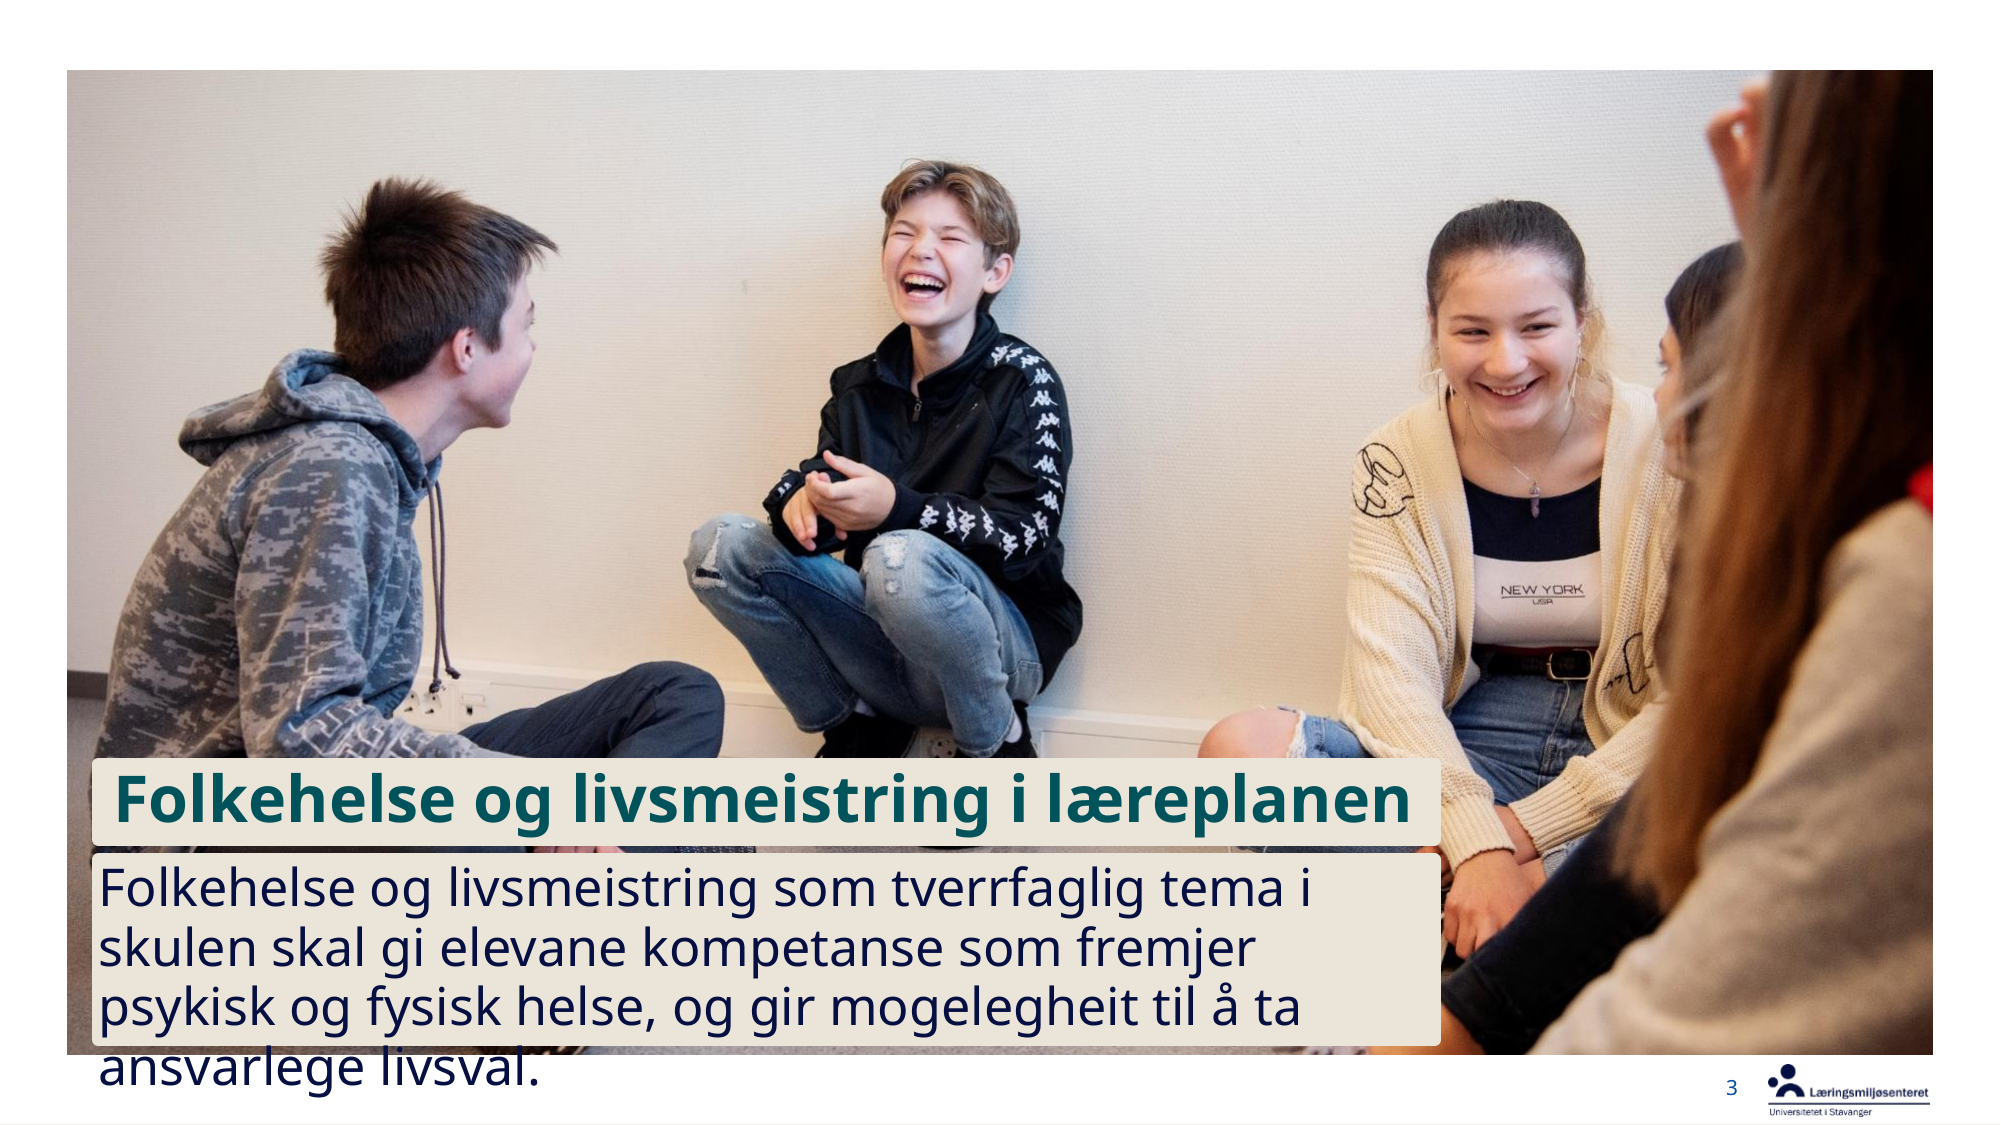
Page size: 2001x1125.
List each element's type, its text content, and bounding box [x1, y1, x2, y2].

picture [67, 70, 1933, 1055]
slide_number 3 [1482, 1074, 1738, 1125]
picture [1768, 1064, 1930, 1117]
